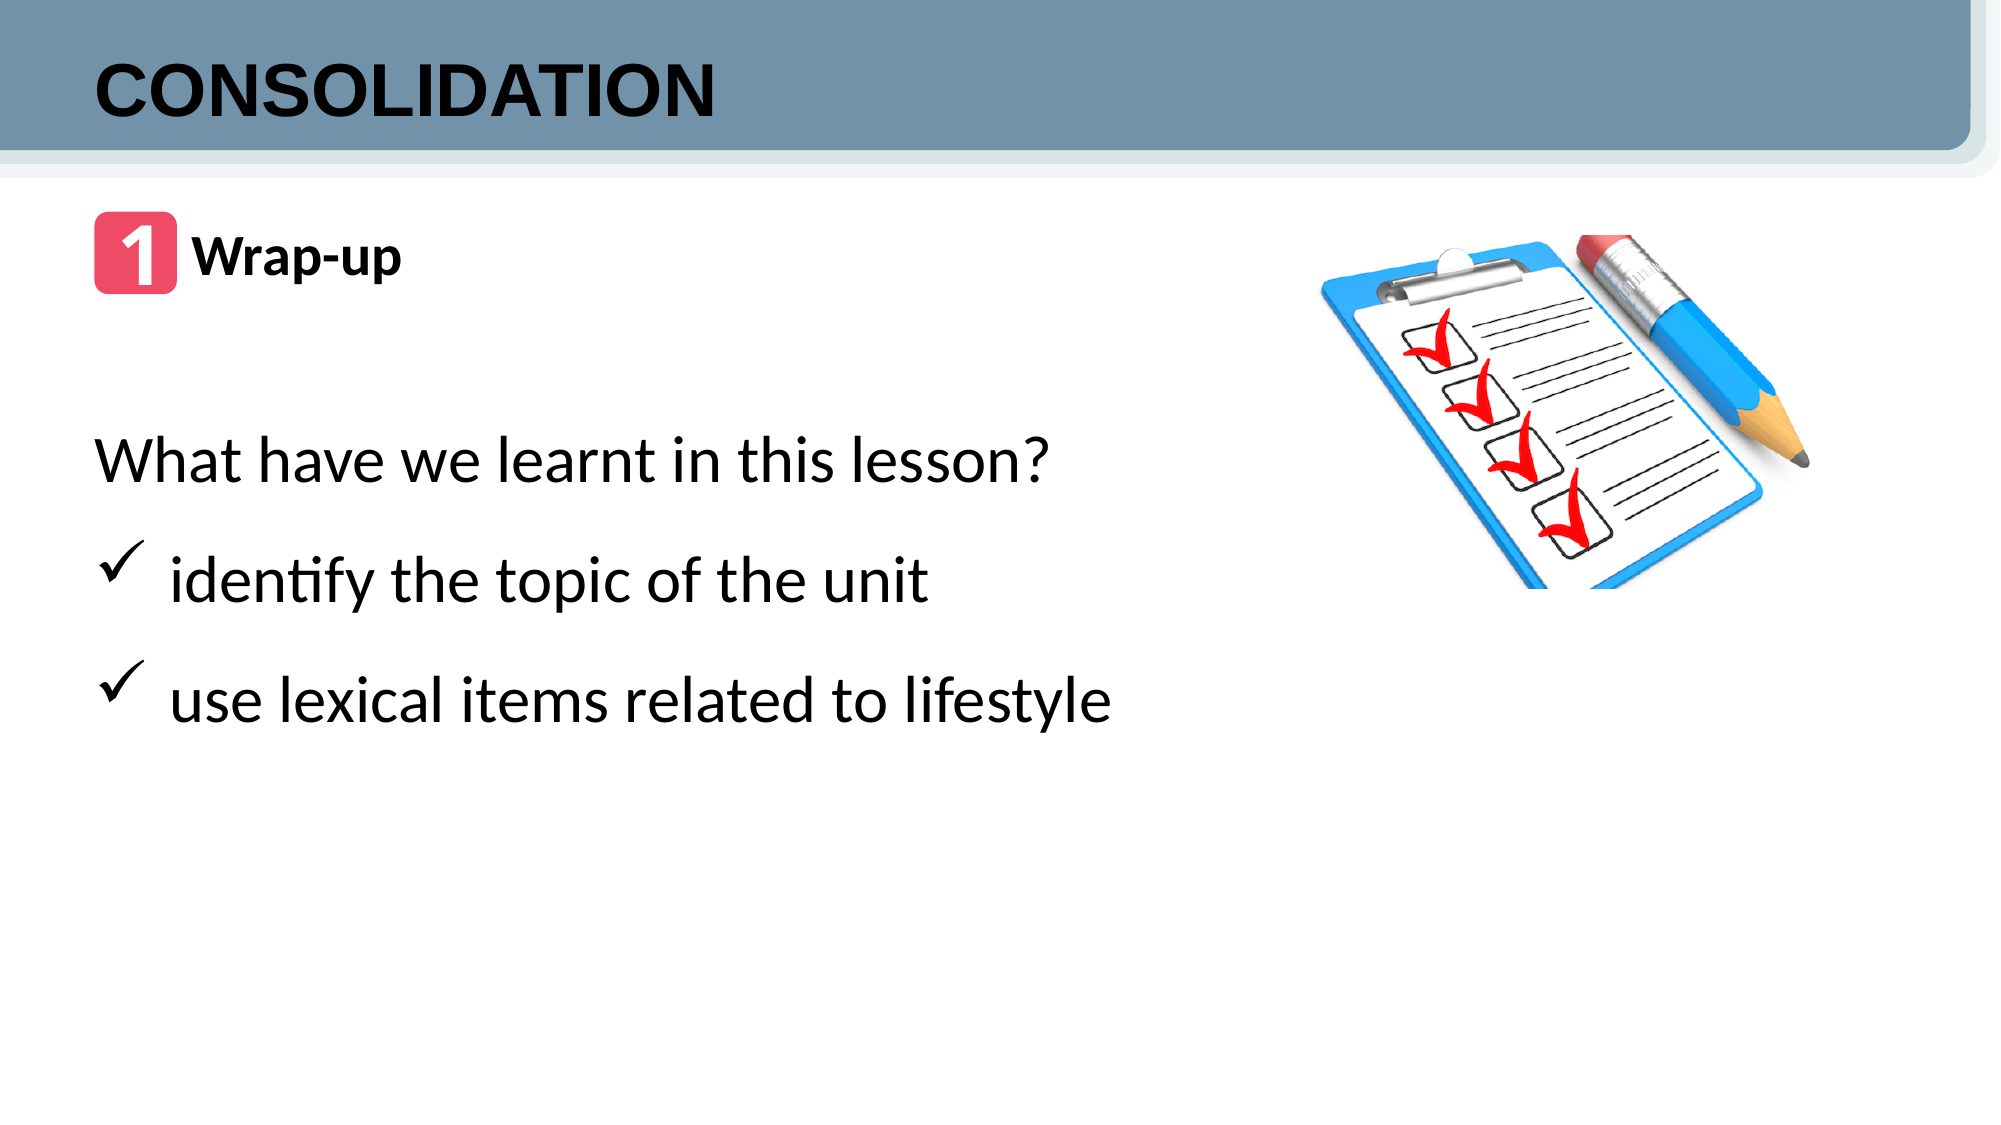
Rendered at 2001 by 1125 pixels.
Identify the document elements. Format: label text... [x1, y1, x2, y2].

text_box What have we learnt in this lesson? identify the topic of the unit use lexical items related to lifestyle [79, 368, 1843, 744]
text_box [169, 212, 178, 294]
text_box Wrap-up [176, 209, 1952, 295]
text_box [93, 211, 103, 295]
picture [1300, 235, 1827, 589]
text_box 1 [103, 194, 169, 310]
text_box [0, 0, 2000, 178]
